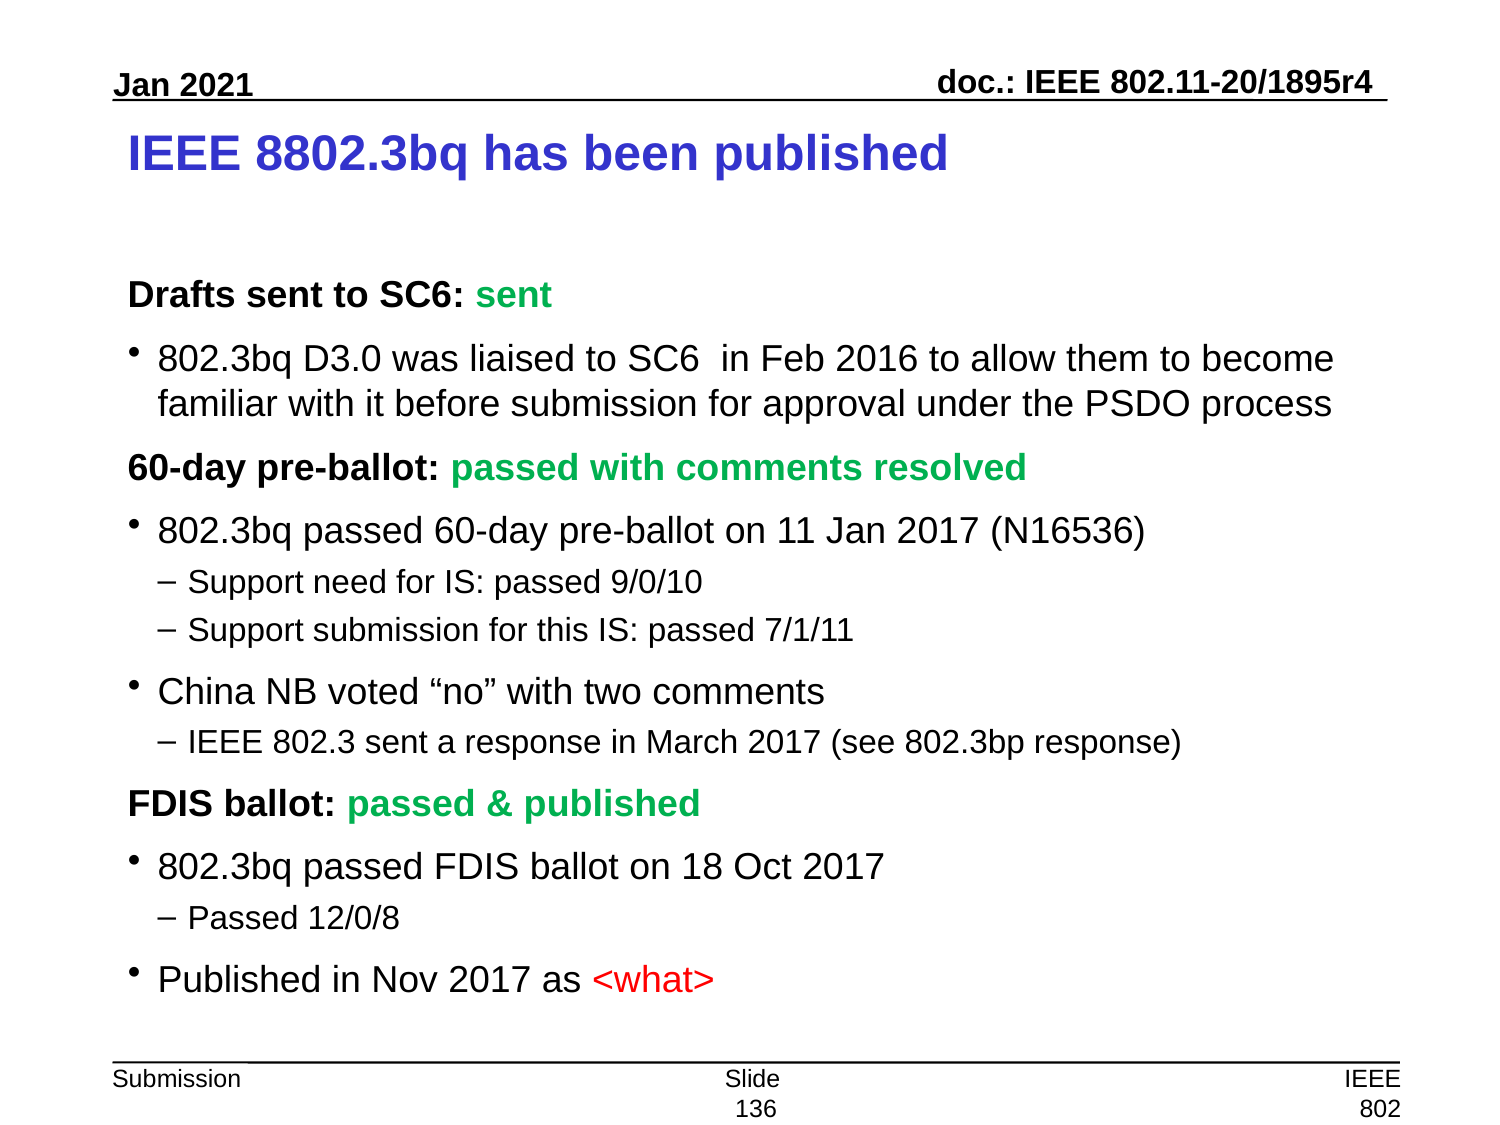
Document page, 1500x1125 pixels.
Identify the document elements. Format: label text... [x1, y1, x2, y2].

list Drafts sent to SC6: sent 802.3bq D3.0 was liaised to SC6 in Feb 2016 to allow them to become familiar with it before submission for approval under the PSDO process 60-day pre-ballot: passed with comments resolved 802.3bq passed 60-day pre-ballot on 11 Jan 2017 (N16536) Support need for IS: passed 9/0/10 Support submission for this IS: passed 7/1/11 China NB voted “no” with two comments IEEE 802.3 sent a response in March 2017 (see 802.3bp response) FDIS ballot: passed & published 802.3bq passed FDIS ballot on 18 Oct 2017 Passed 12/0/8 Published in Nov 2017 as <what> [112, 262, 1388, 938]
slide_number Slide 136 [709, 1061, 803, 1093]
footer IEEE 802 [1320, 1061, 1402, 1093]
title IEEE 8802.3bq has been published [112, 112, 1388, 262]
